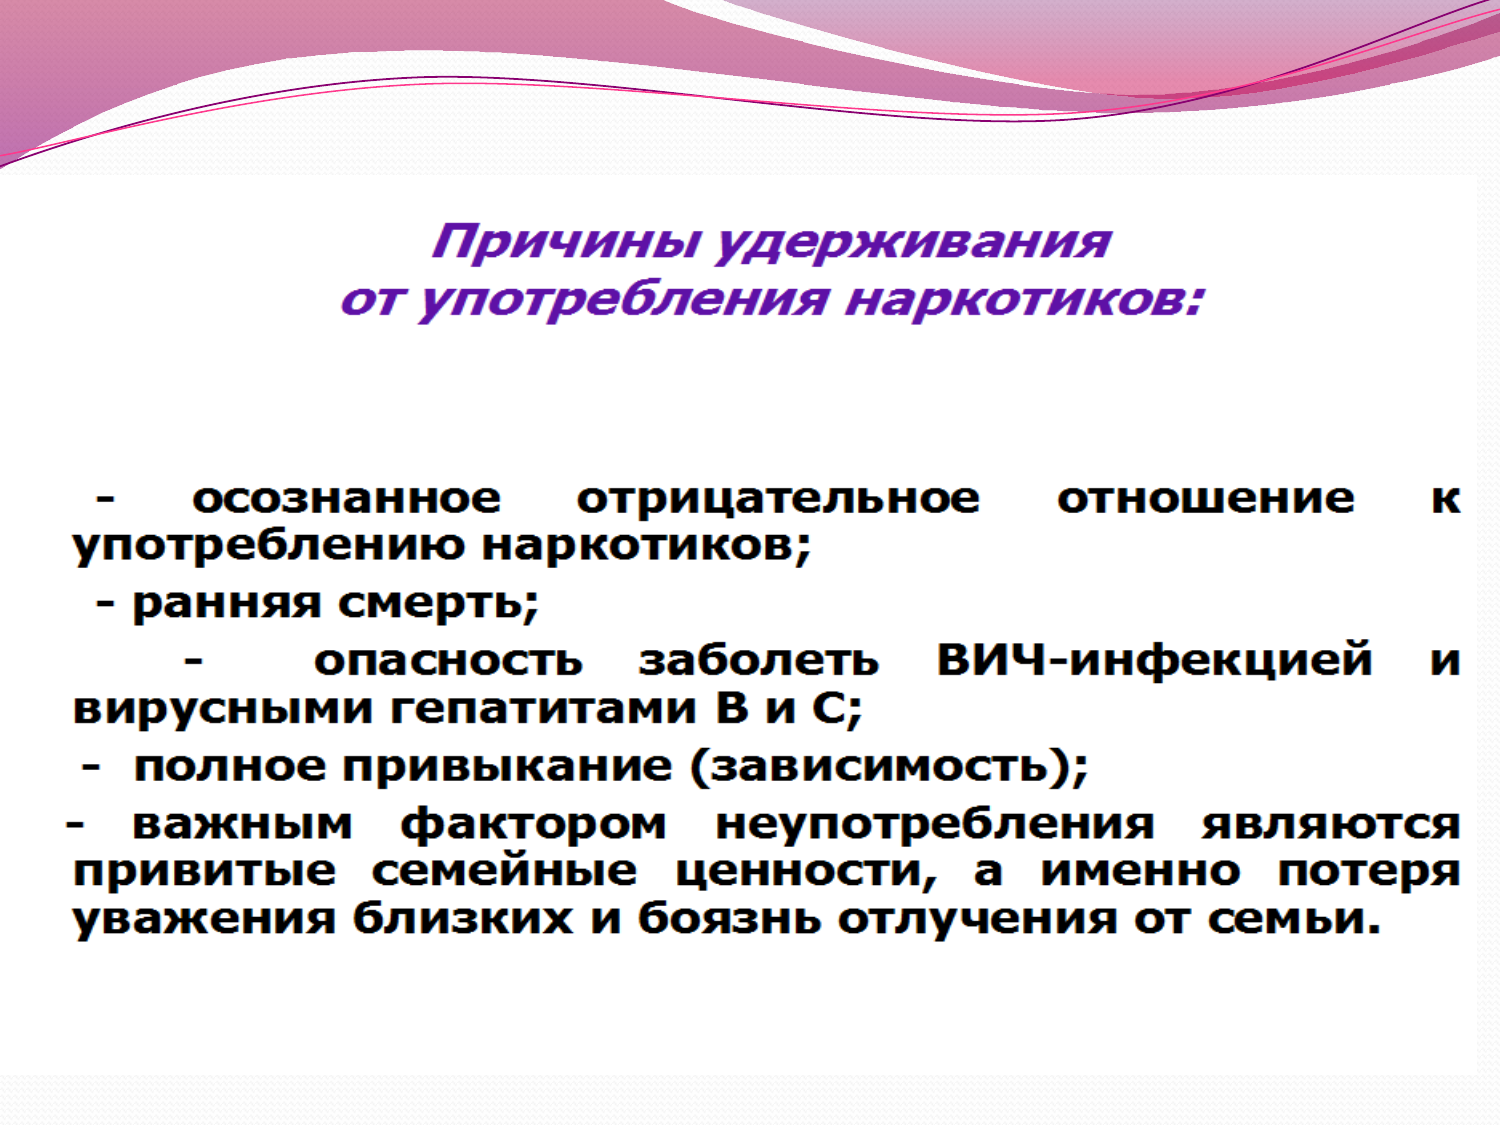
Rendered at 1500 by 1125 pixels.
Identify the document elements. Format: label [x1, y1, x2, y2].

picture [0, 175, 1477, 1075]
